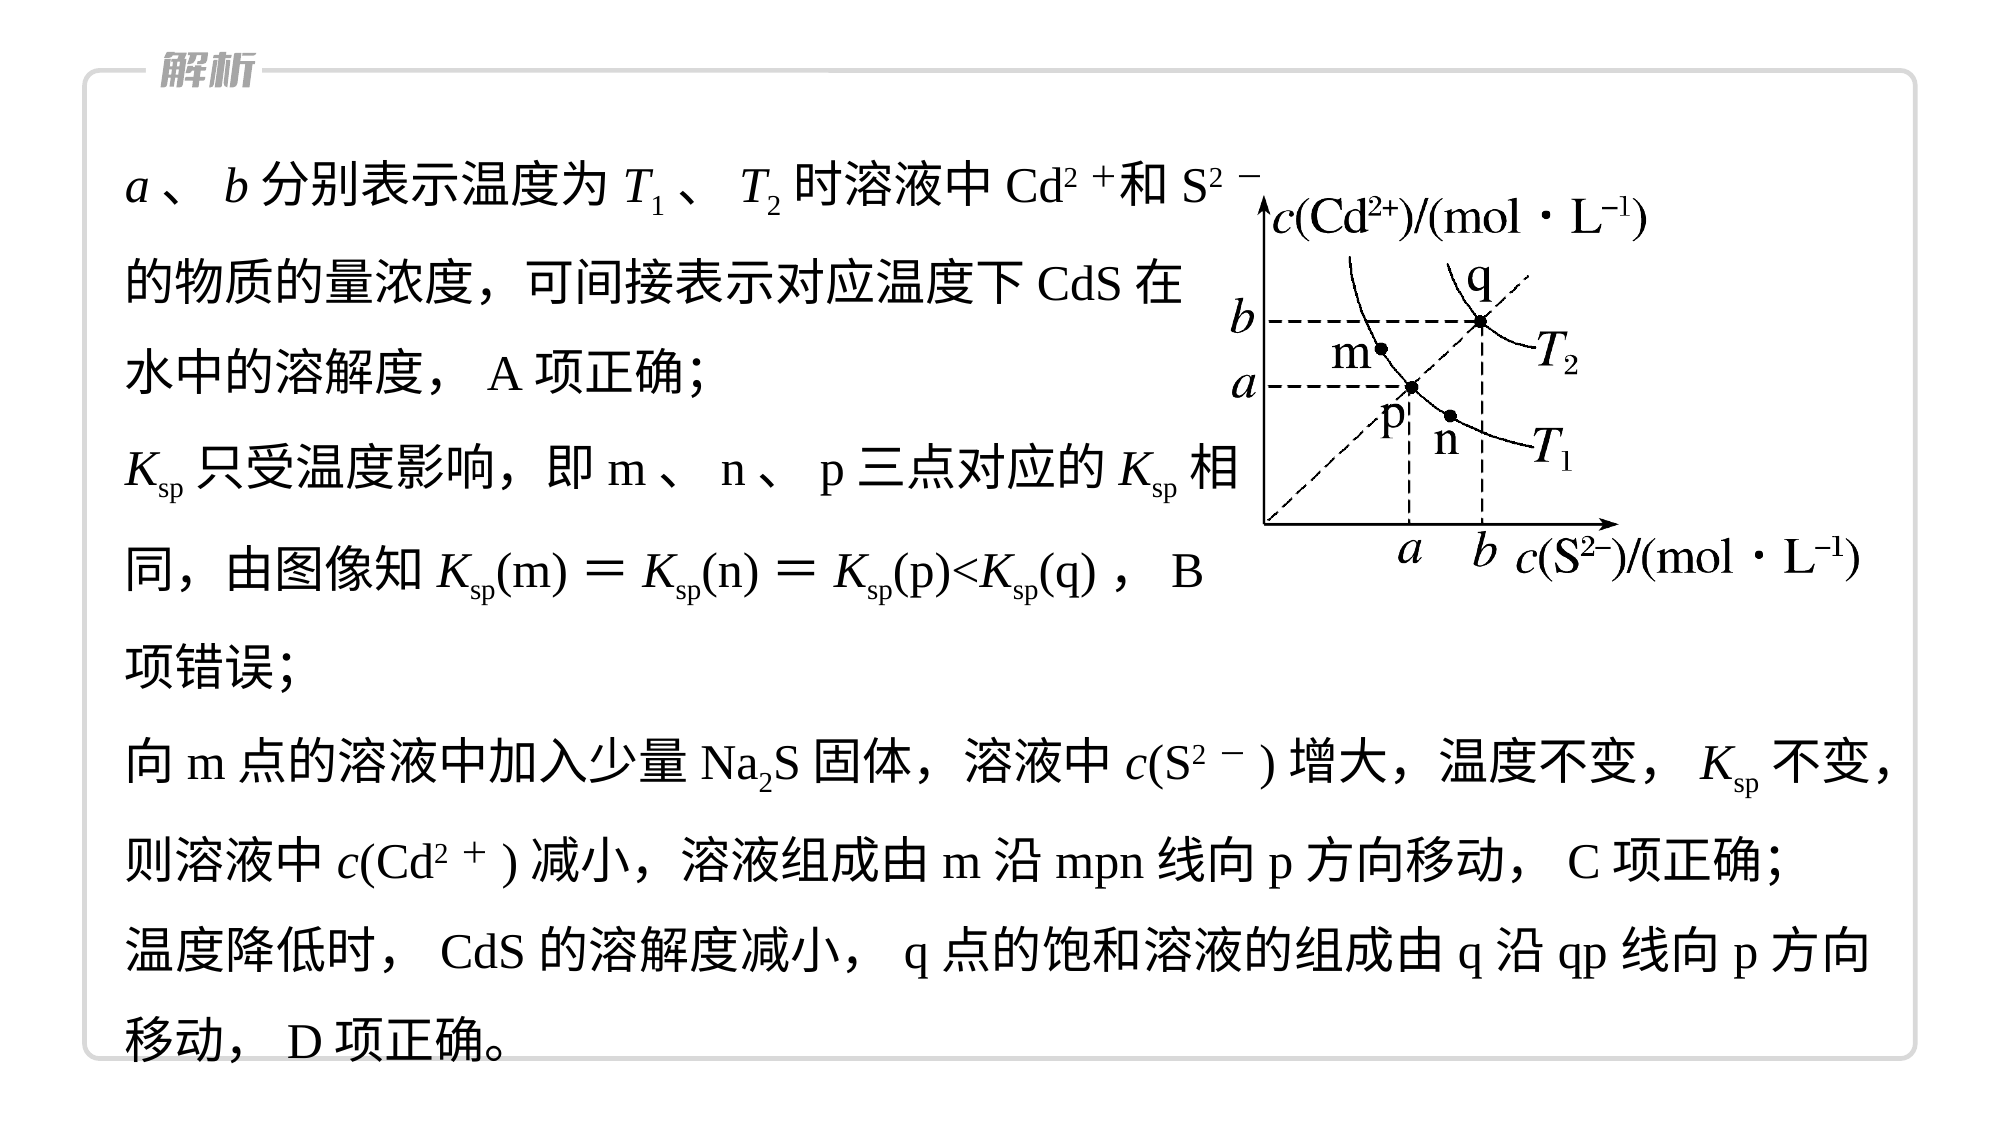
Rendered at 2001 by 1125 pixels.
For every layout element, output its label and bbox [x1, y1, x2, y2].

text_box [84, 51, 1916, 1059]
picture [1212, 184, 1875, 584]
